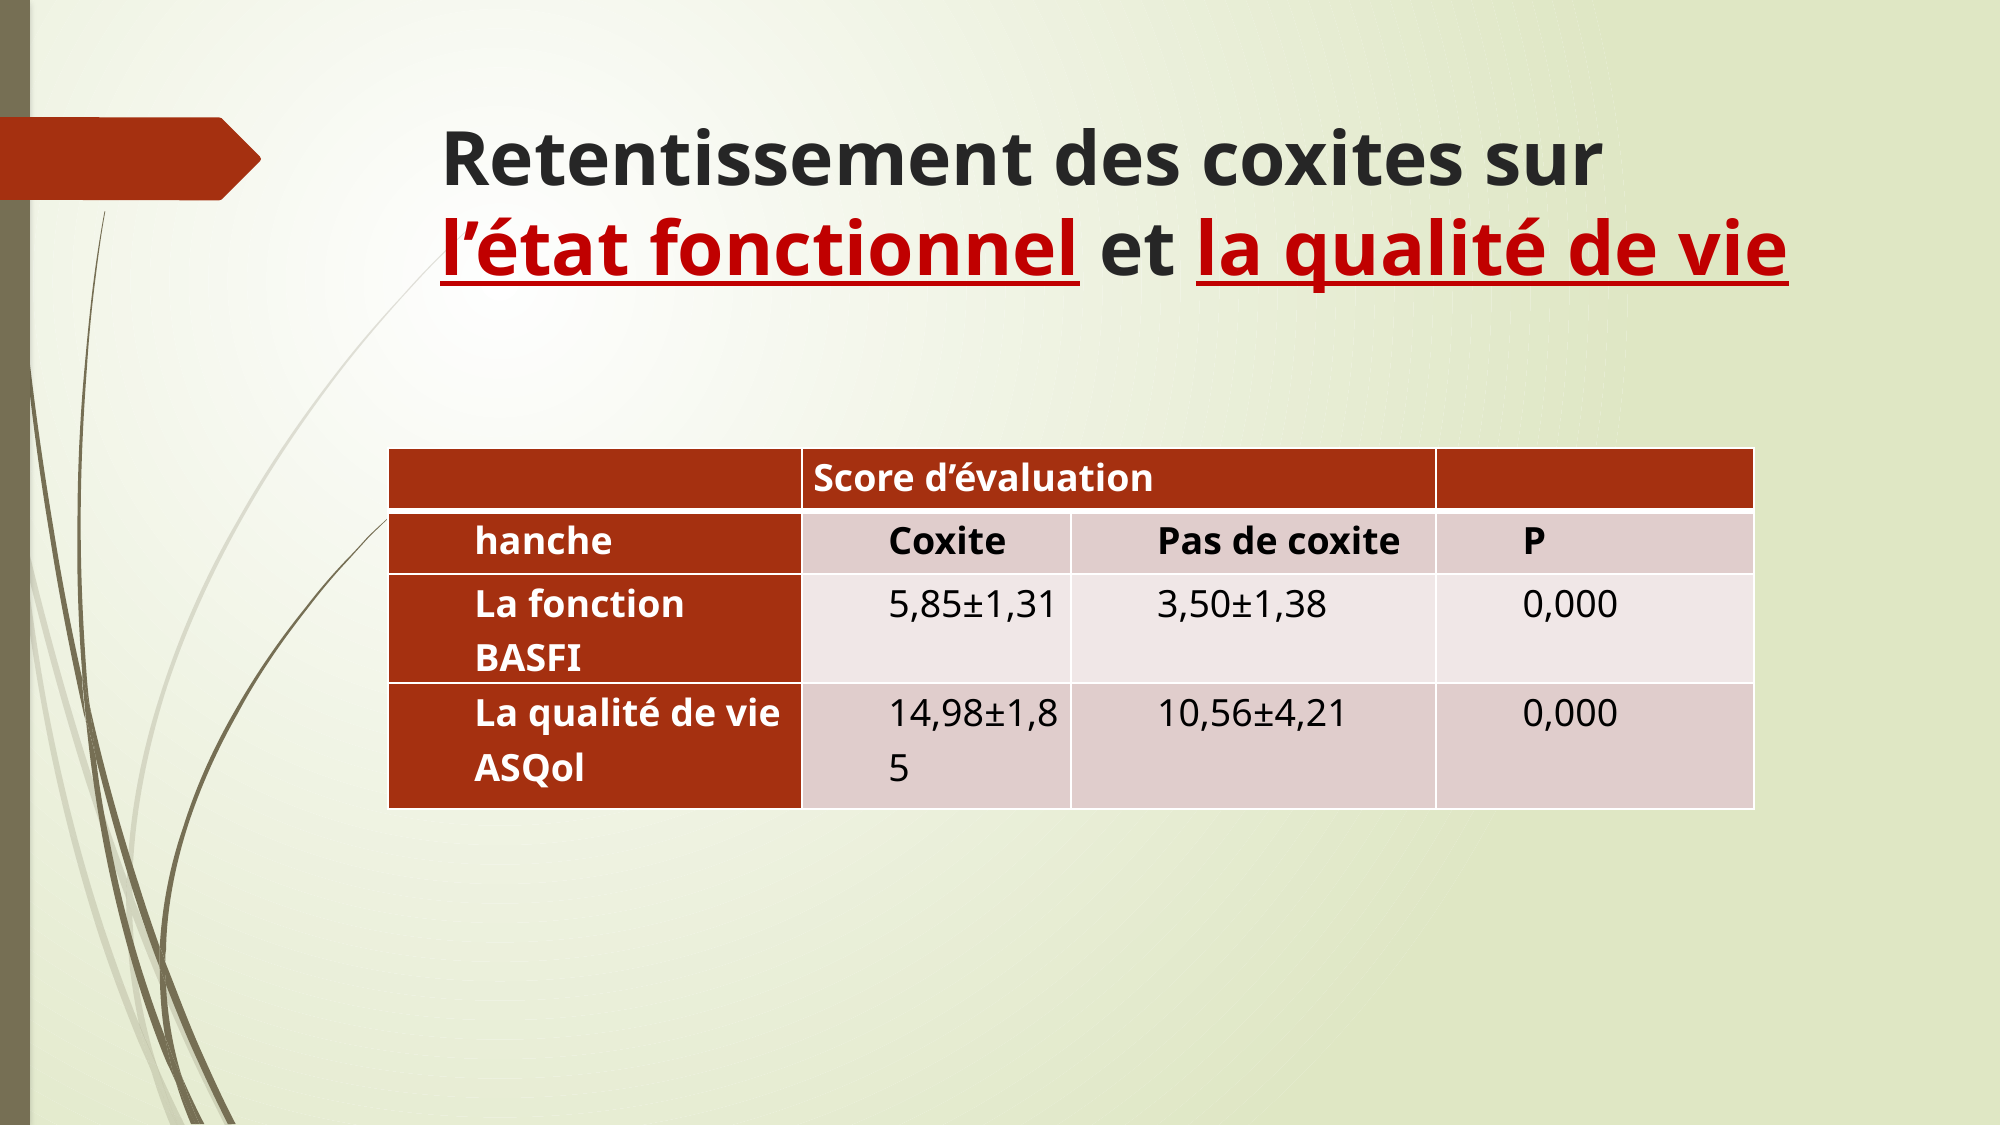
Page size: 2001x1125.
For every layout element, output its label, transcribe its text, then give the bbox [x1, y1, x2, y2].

table_cell 0,000 [1437, 684, 1753, 808]
title Retentissement des coxites sur l’état fonctionnel et la qualité de vie [425, 102, 1888, 313]
table_cell 10,56±4,21 [1072, 684, 1435, 808]
table_cell La fonction BASFI [389, 575, 801, 682]
table_cell hanche [389, 514, 801, 573]
table_header Score d’évaluation [803, 449, 1435, 508]
table_cell Pas de coxite [1072, 514, 1435, 573]
table_cell 5,85±1,31 [803, 575, 1070, 682]
table_cell Coxite [803, 514, 1070, 573]
table_cell 14,98±1,85 [803, 684, 1070, 808]
table_cell P [1437, 514, 1753, 573]
table_header [389, 449, 801, 508]
table_cell 3,50±1,38 [1072, 575, 1435, 682]
table_cell La qualité de vie ASQol [389, 684, 801, 808]
table_cell 0,000 [1437, 575, 1753, 682]
table_header [1437, 449, 1753, 508]
